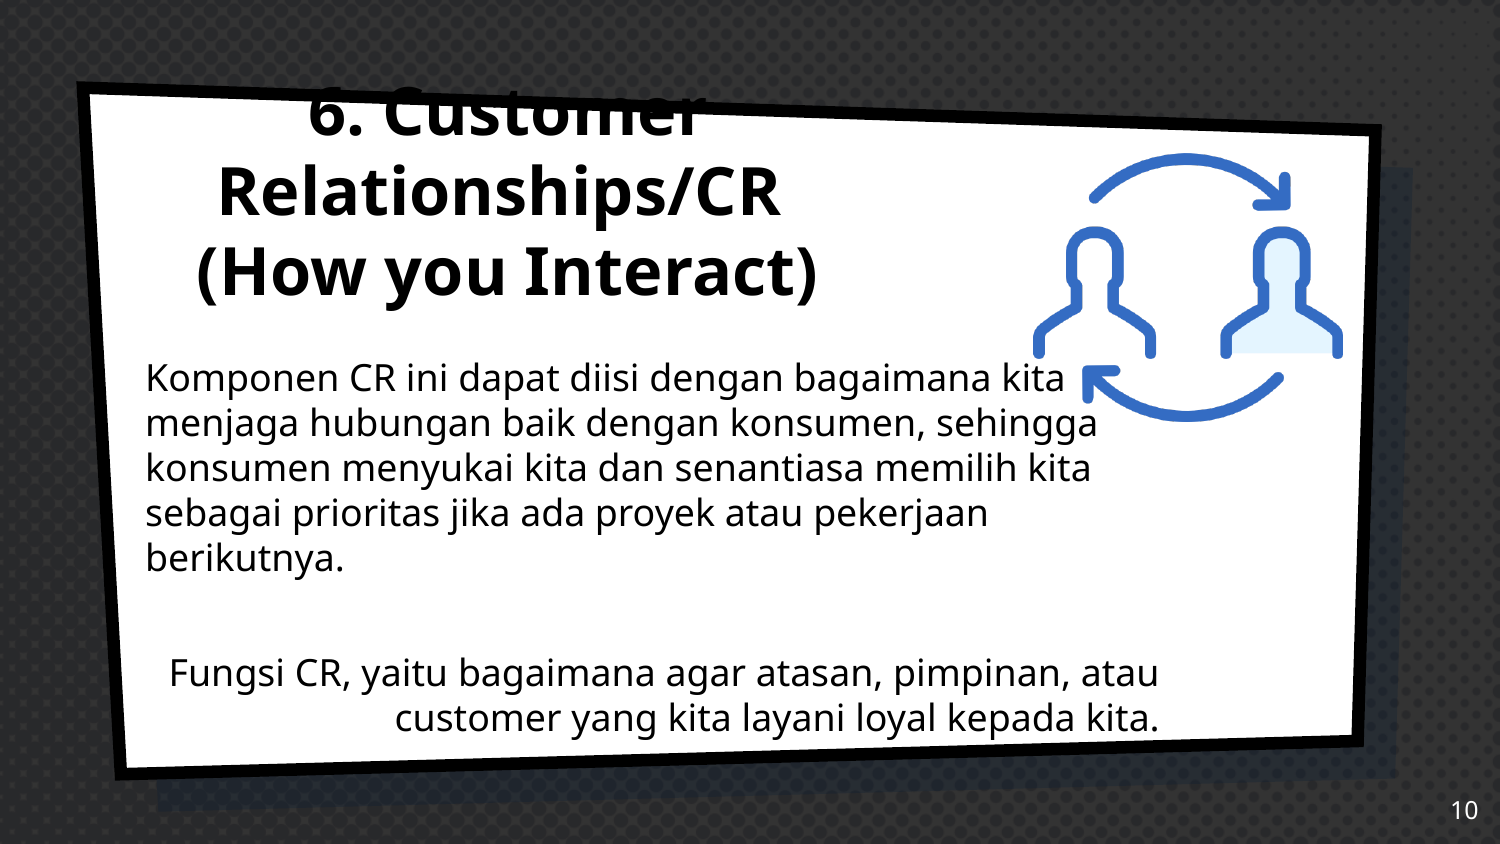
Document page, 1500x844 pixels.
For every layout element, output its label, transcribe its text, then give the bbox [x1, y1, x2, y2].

picture [1033, 153, 1344, 423]
title 6. Customer Relationships/CR (How you Interact) [53, 221, 963, 324]
slide_number 10 [1403, 779, 1494, 844]
list Komponen CR ini dapat diisi dengan bagaimana kita menjaga hubungan baik dengan konsumen, sehingga konsumen menyukai kita dan senantiasa memilih kita sebagai prioritas jika ada proyek atau pekerjaan berikutnya. Fungsi CR, yaitu bagaimana agar atasan, pimpinan, atau customer yang kita layani loyal kepada kita. [123, 339, 1176, 777]
